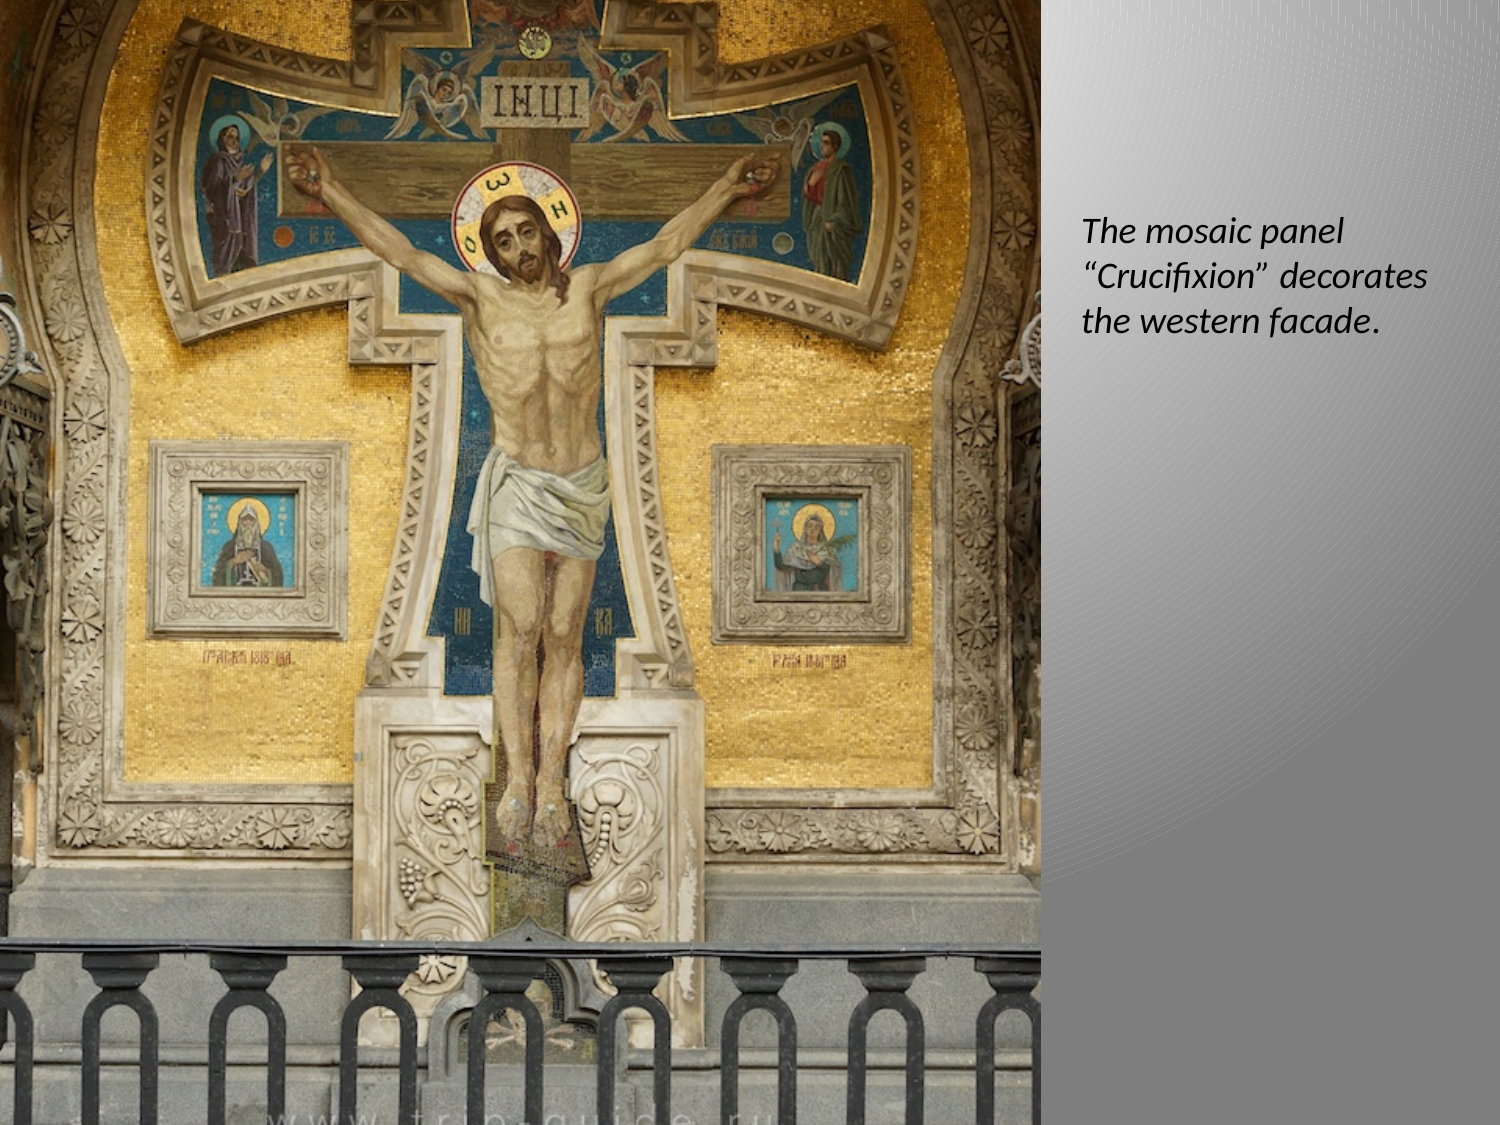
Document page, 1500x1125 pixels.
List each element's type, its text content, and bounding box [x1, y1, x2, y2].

picture [0, 0, 1041, 1125]
text_box The mosaic panel “Crucifixion” decorates the western facade. [1066, 199, 1500, 349]
